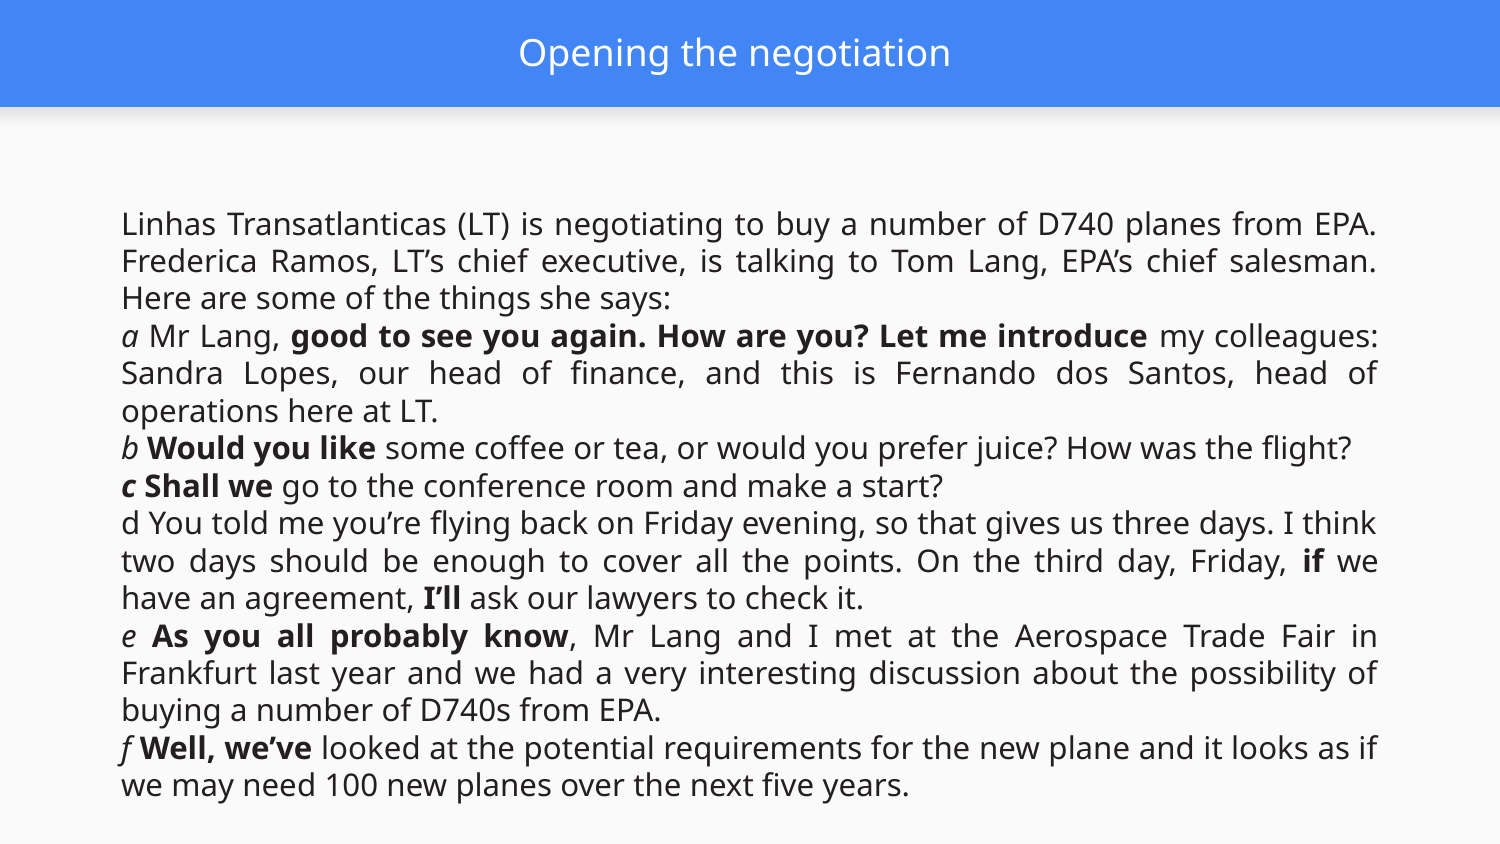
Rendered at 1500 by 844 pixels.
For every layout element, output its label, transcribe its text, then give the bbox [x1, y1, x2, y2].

title Opening the negotiation [16, 2, 1464, 102]
text_box Linhas Transatlanticas (LT) is negotiating to buy a number of D740 planes from EPA. Frederica Ramos, LT’s chief executive, is talking to Tom Lang, EPA’s chief salesman. Here are some of the things she says: a Mr Lang, good to see you again. How are you? Let me introduce my colleagues: Sandra Lopes, our head of finance, and this is Fernando dos Santos, head of operations here at LT. b Would you like some coffee or tea, or would you prefer juice? How was the flight? c Shall we go to the conference room and make a start? d You told me you’re flying back on Friday evening, so that gives us three days. I think two days should be enough to cover all the points. On the third day, Friday, if we have an agreement, I’ll ask our lawyers to check it. e As you all probably know, Mr Lang and I met at the Aerospace Trade Fair in Frankfurt last year and we had a very interesting discussion about the possibility of buying a number of D740s from EPA. f Well, we’ve looked at the potential requirements for the new plane and it looks as if we may need 100 new planes over the next five years. [106, 188, 1394, 818]
